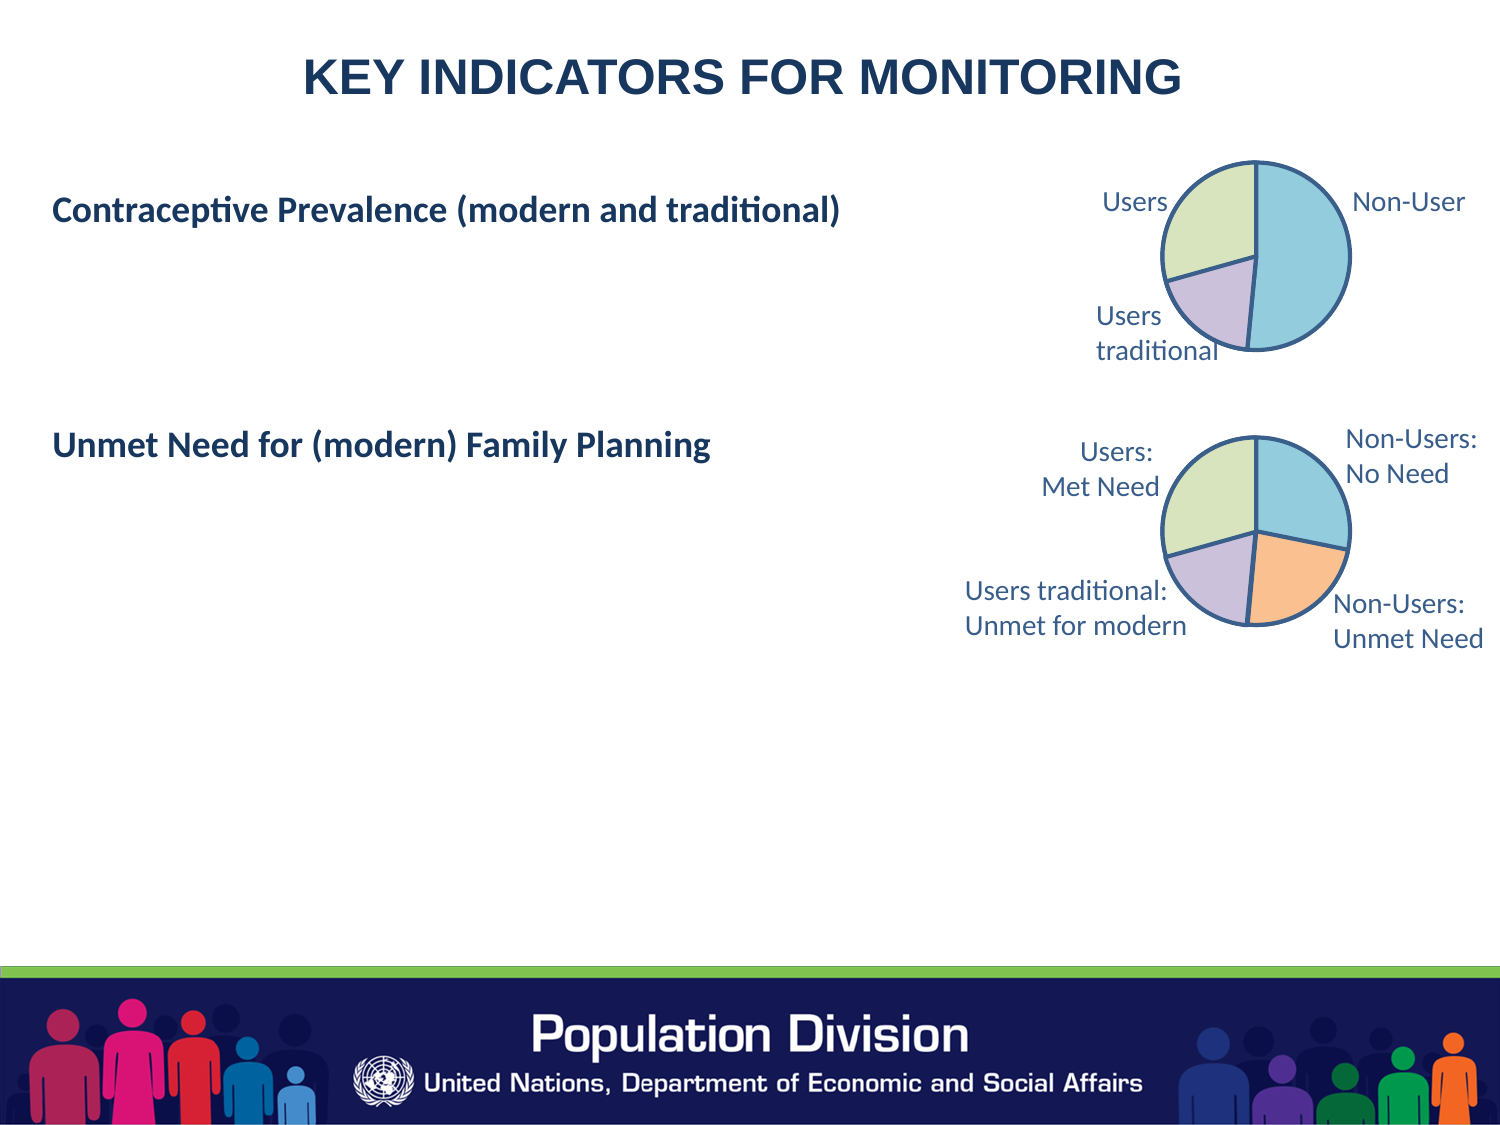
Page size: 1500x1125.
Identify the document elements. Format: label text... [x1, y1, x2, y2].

text_box Non-Users: Unmet Need [1316, 575, 1500, 663]
text_box [1249, 160, 1353, 353]
text_box Users [1085, 173, 1215, 227]
text_box [1258, 435, 1353, 549]
text_box Non-User [1335, 173, 1500, 227]
text_box KEY INDICATORS FOR MONITORING [74, 37, 1425, 188]
text_box [1163, 254, 1259, 352]
text_box Users: Met Need [998, 423, 1177, 512]
text_box [1160, 160, 1259, 281]
text_box Non-Users: No Need [1329, 410, 1500, 499]
text_box Users traditional: Unmet for modern [948, 562, 1239, 651]
text_box Users traditional [1079, 287, 1239, 375]
text_box [1160, 435, 1259, 555]
text_box [1163, 529, 1258, 628]
picture [0, 966, 1500, 1125]
text_box [1249, 529, 1351, 628]
